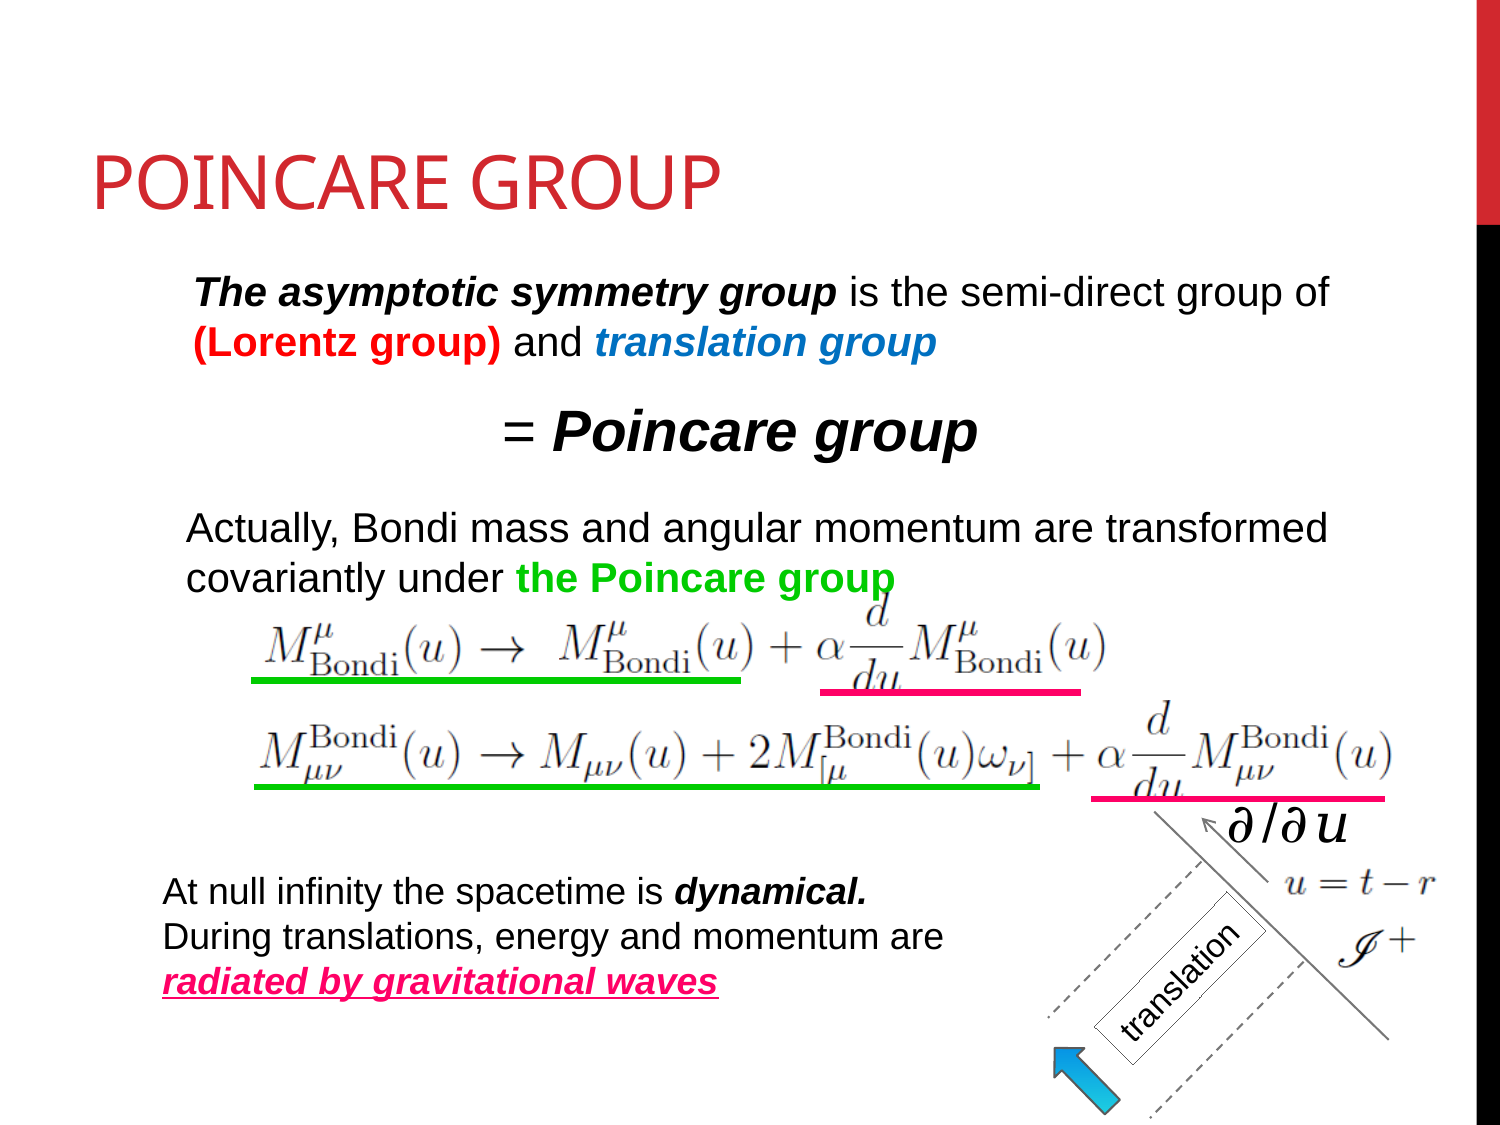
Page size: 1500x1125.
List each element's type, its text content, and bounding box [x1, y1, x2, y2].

text_box At null infinity the spacetime is dynamical. During translations, energy and momentum are radiated by gravitational waves [147, 859, 991, 1010]
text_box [244, 576, 1393, 809]
text_box Actually, Bondi mass and angular momentum are transformed covariantly under the Poincare group [171, 493, 1385, 609]
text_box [1047, 794, 1439, 1120]
text_box = Poincare group [487, 385, 1084, 471]
title poincare group [75, 7, 1025, 233]
